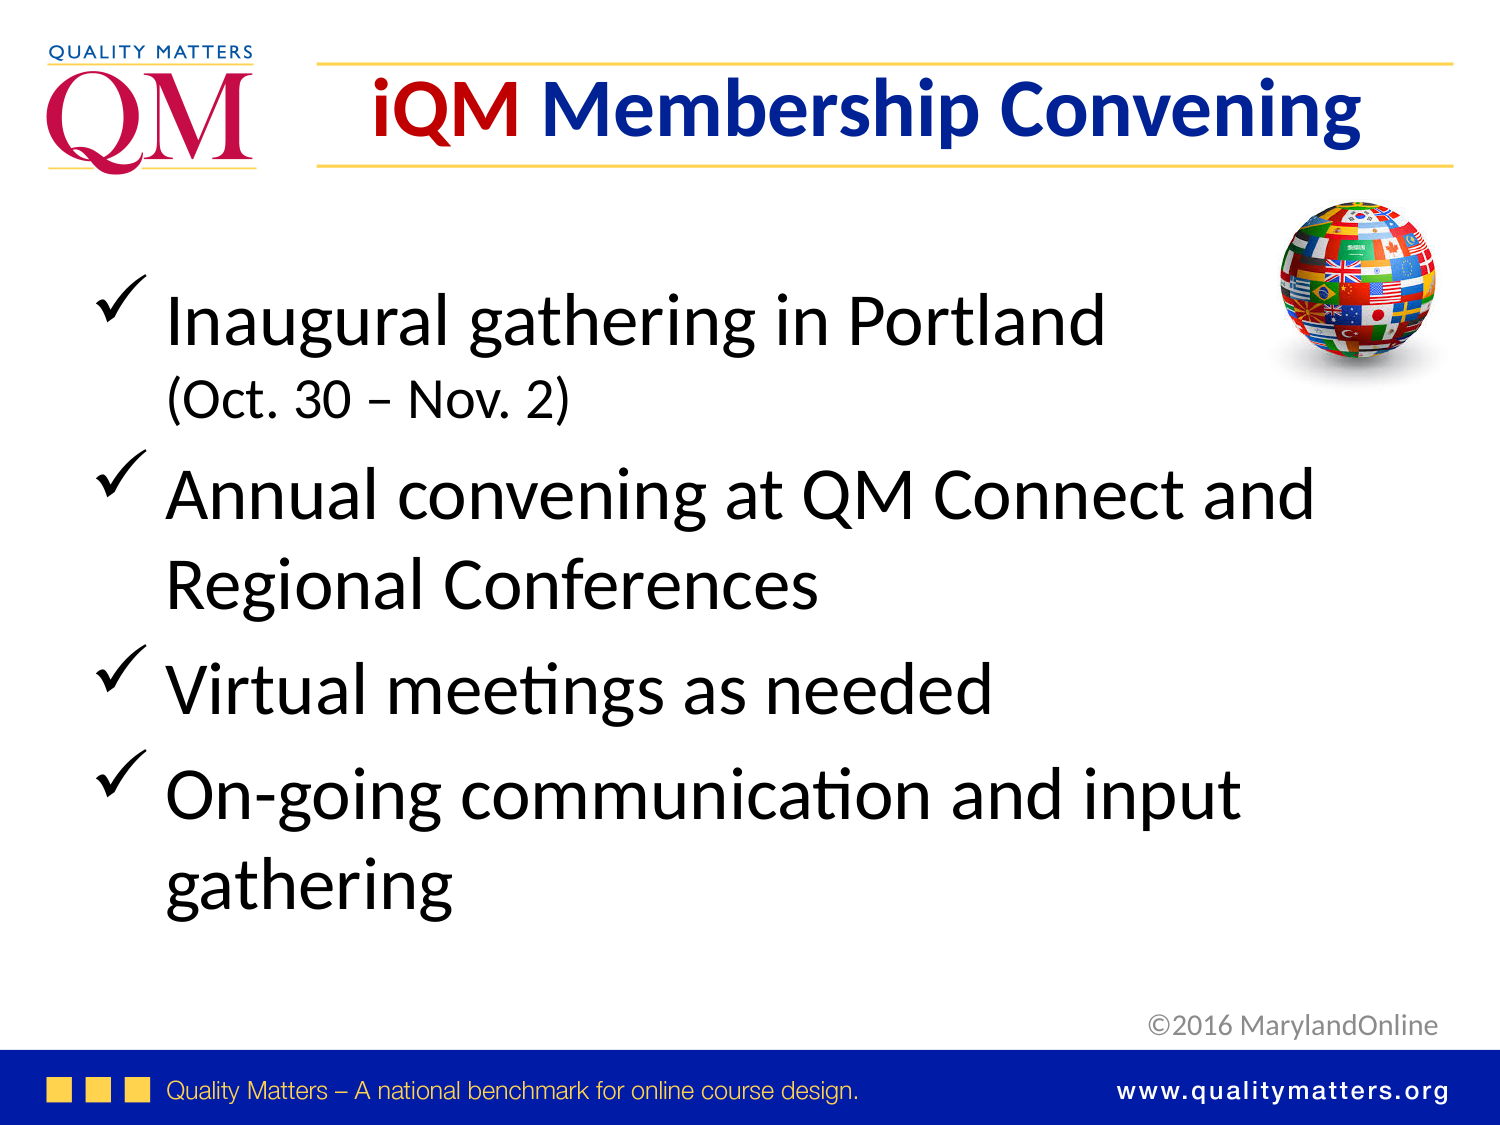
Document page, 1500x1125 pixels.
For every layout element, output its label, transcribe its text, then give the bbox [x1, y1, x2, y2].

list Inaugural gathering in Portland (Oct. 30 – Nov. 2) Annual convening at QM Connect and Regional Conferences Virtual meetings as needed On-going communication and input gathering [75, 262, 1425, 1005]
footer ©2016 MarylandOnline [1117, 993, 1469, 1053]
picture [0, 0, 1500, 1125]
title iQM Membership Convening [264, 28, 1470, 178]
